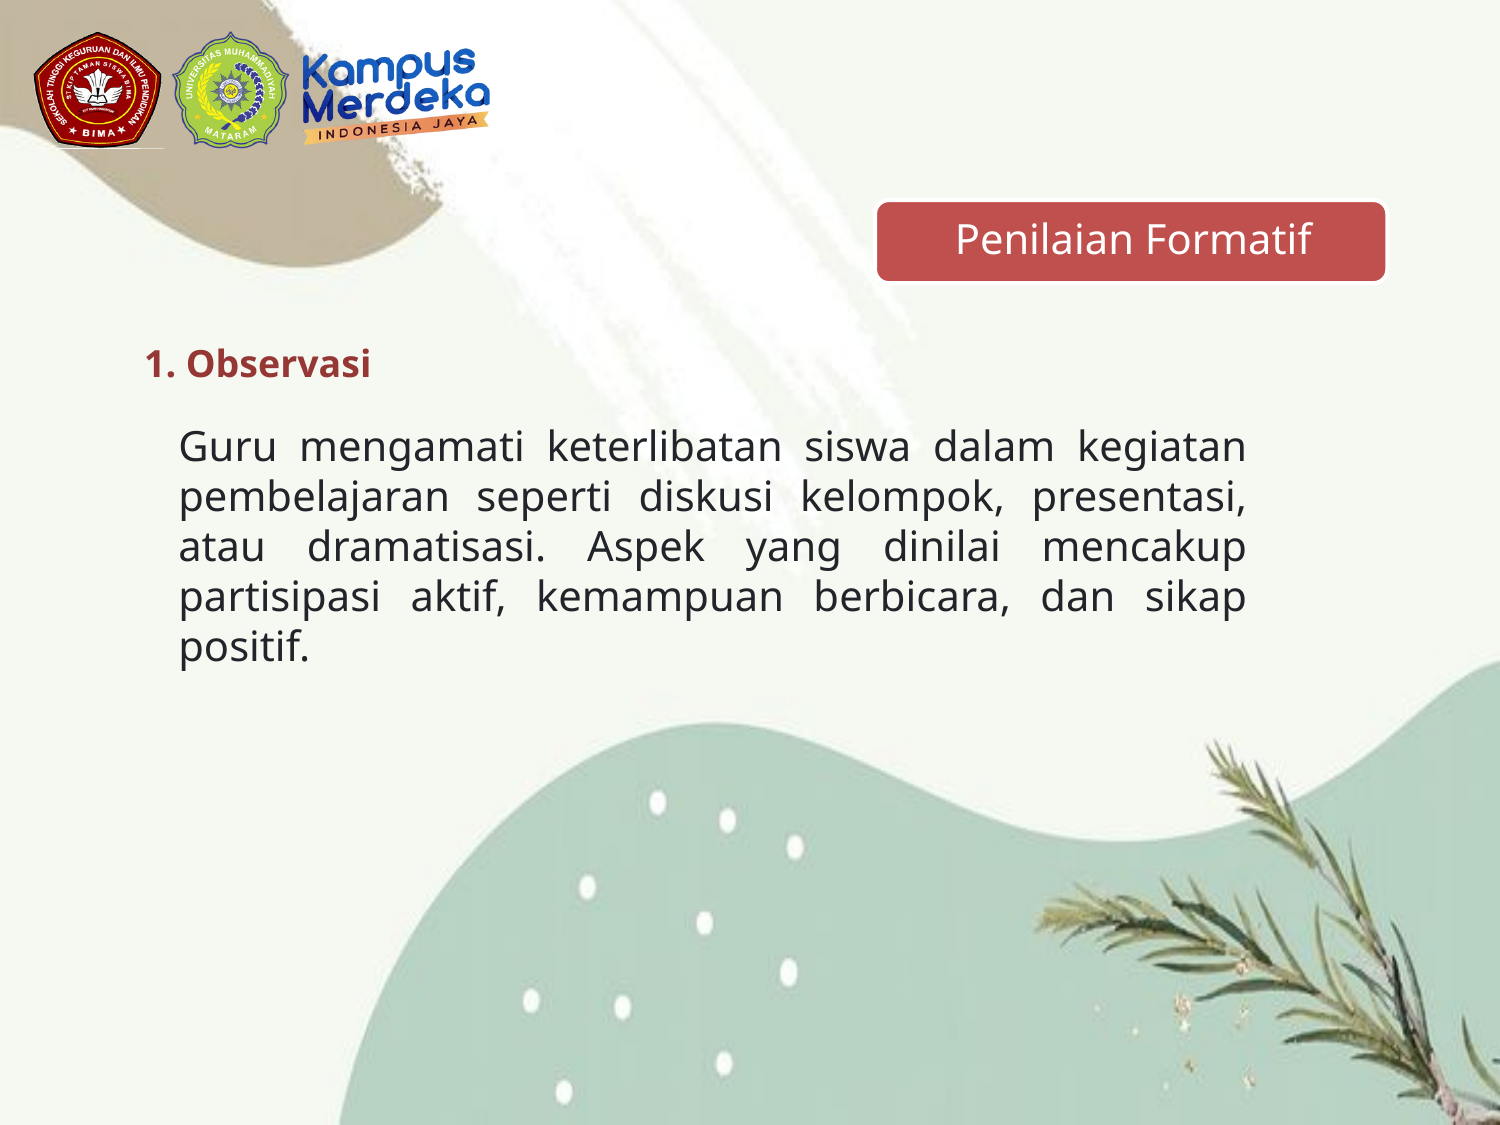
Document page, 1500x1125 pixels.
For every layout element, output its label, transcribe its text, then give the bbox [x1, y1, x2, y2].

text_box [290, 43, 491, 149]
text_box Guru mengamati keterlibatan siswa dalam kegiatan pembelajaran seperti diskusi kelompok, presentasi, atau dramatisasi. Aspek yang dinilai mencakup partisipasi aktif, kemampuan berbicara, dan sikap positif. [163, 412, 1263, 678]
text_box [874, 199, 1388, 284]
text_box 1. Observasi [129, 332, 425, 393]
text_box [29, 30, 164, 149]
text_box [170, 30, 290, 149]
picture [0, 0, 1500, 1125]
